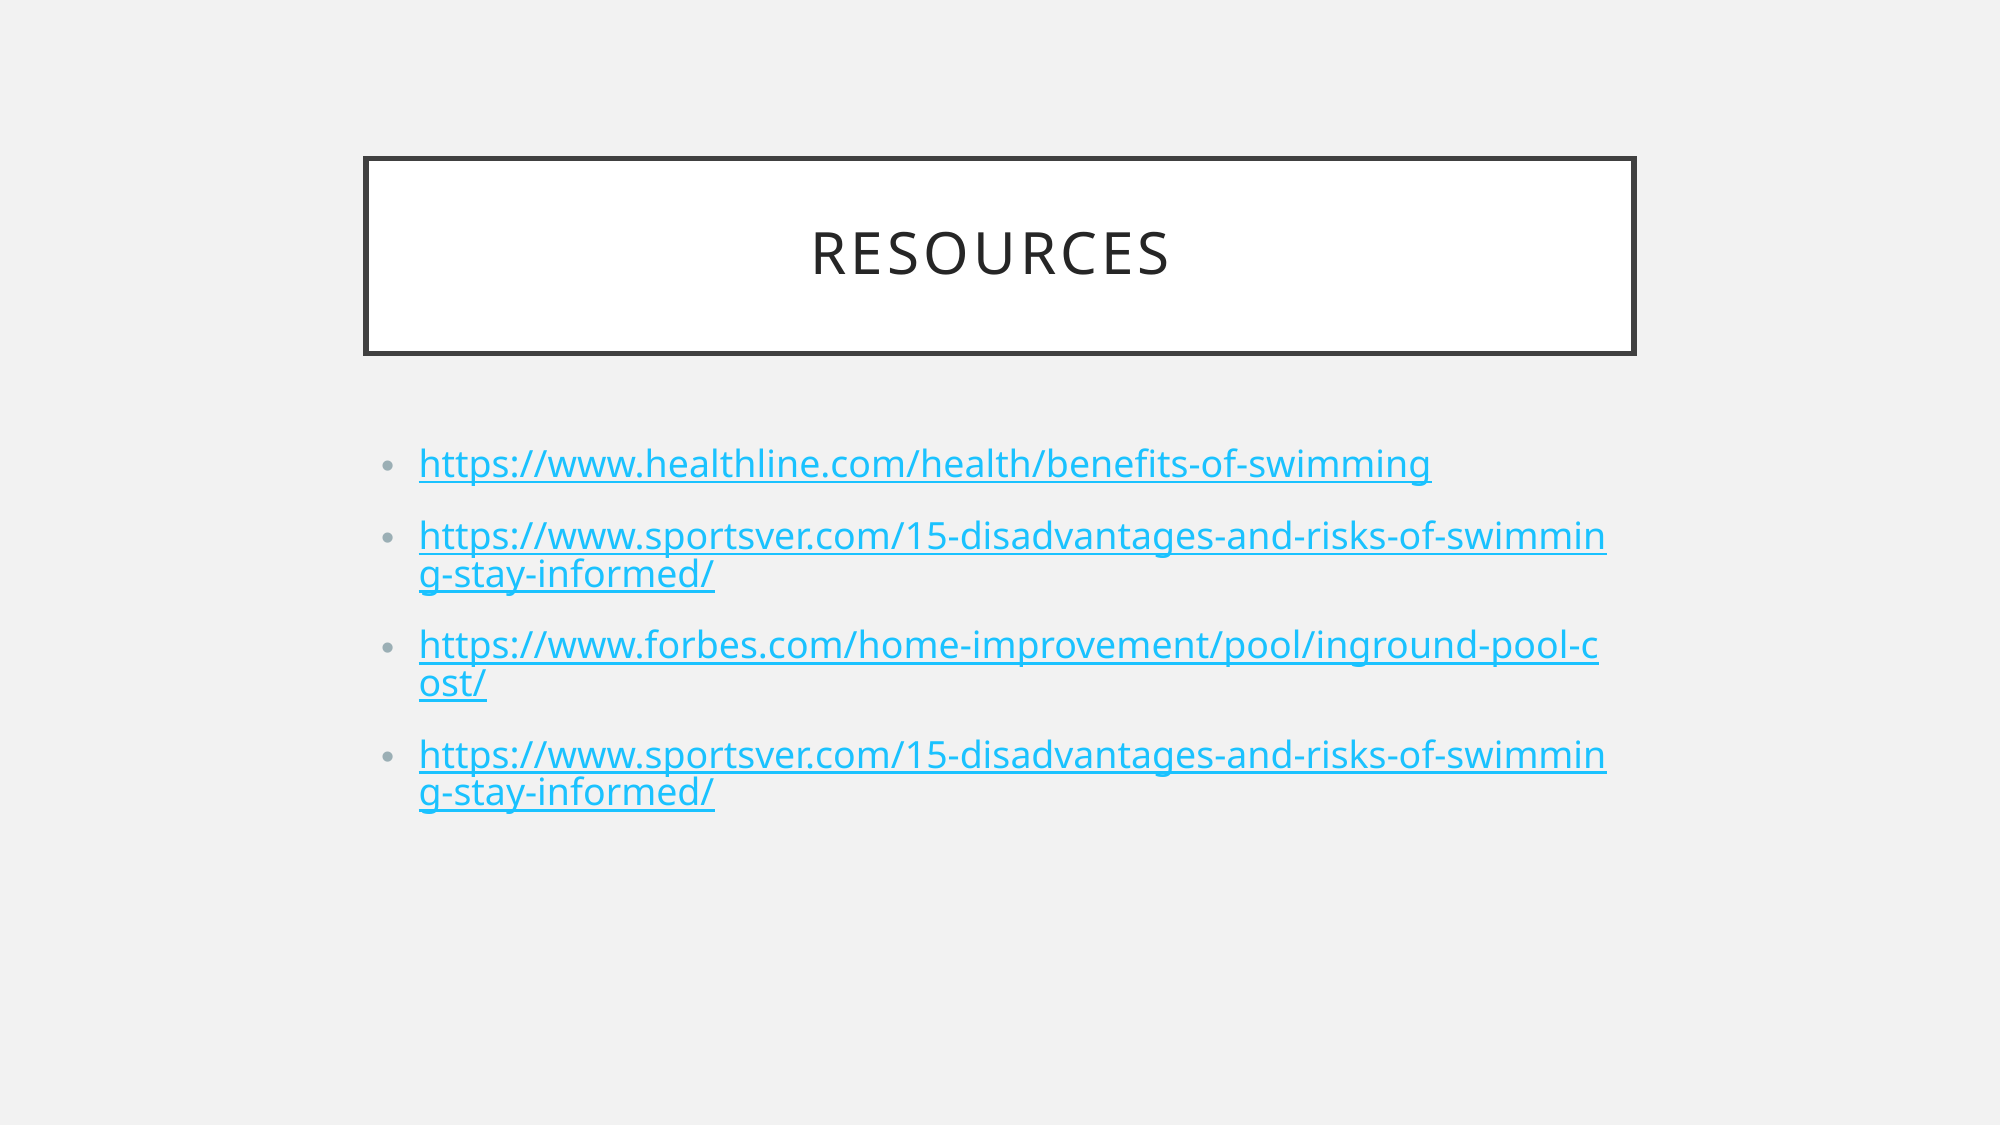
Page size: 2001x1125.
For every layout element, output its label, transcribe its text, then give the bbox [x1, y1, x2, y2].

list https://www.healthline.com/health/benefits-of-swimming https://www.sportsver.com/15-disadvantages-and-risks-of-swimming-stay-informed/ https://www.forbes.com/home-improvement/pool/inground-pool-cost/ https://www.sportsver.com/15-disadvantages-and-risks-of-swimming-stay-informed/ [366, 432, 1634, 942]
title Resources [363, 156, 1637, 356]
